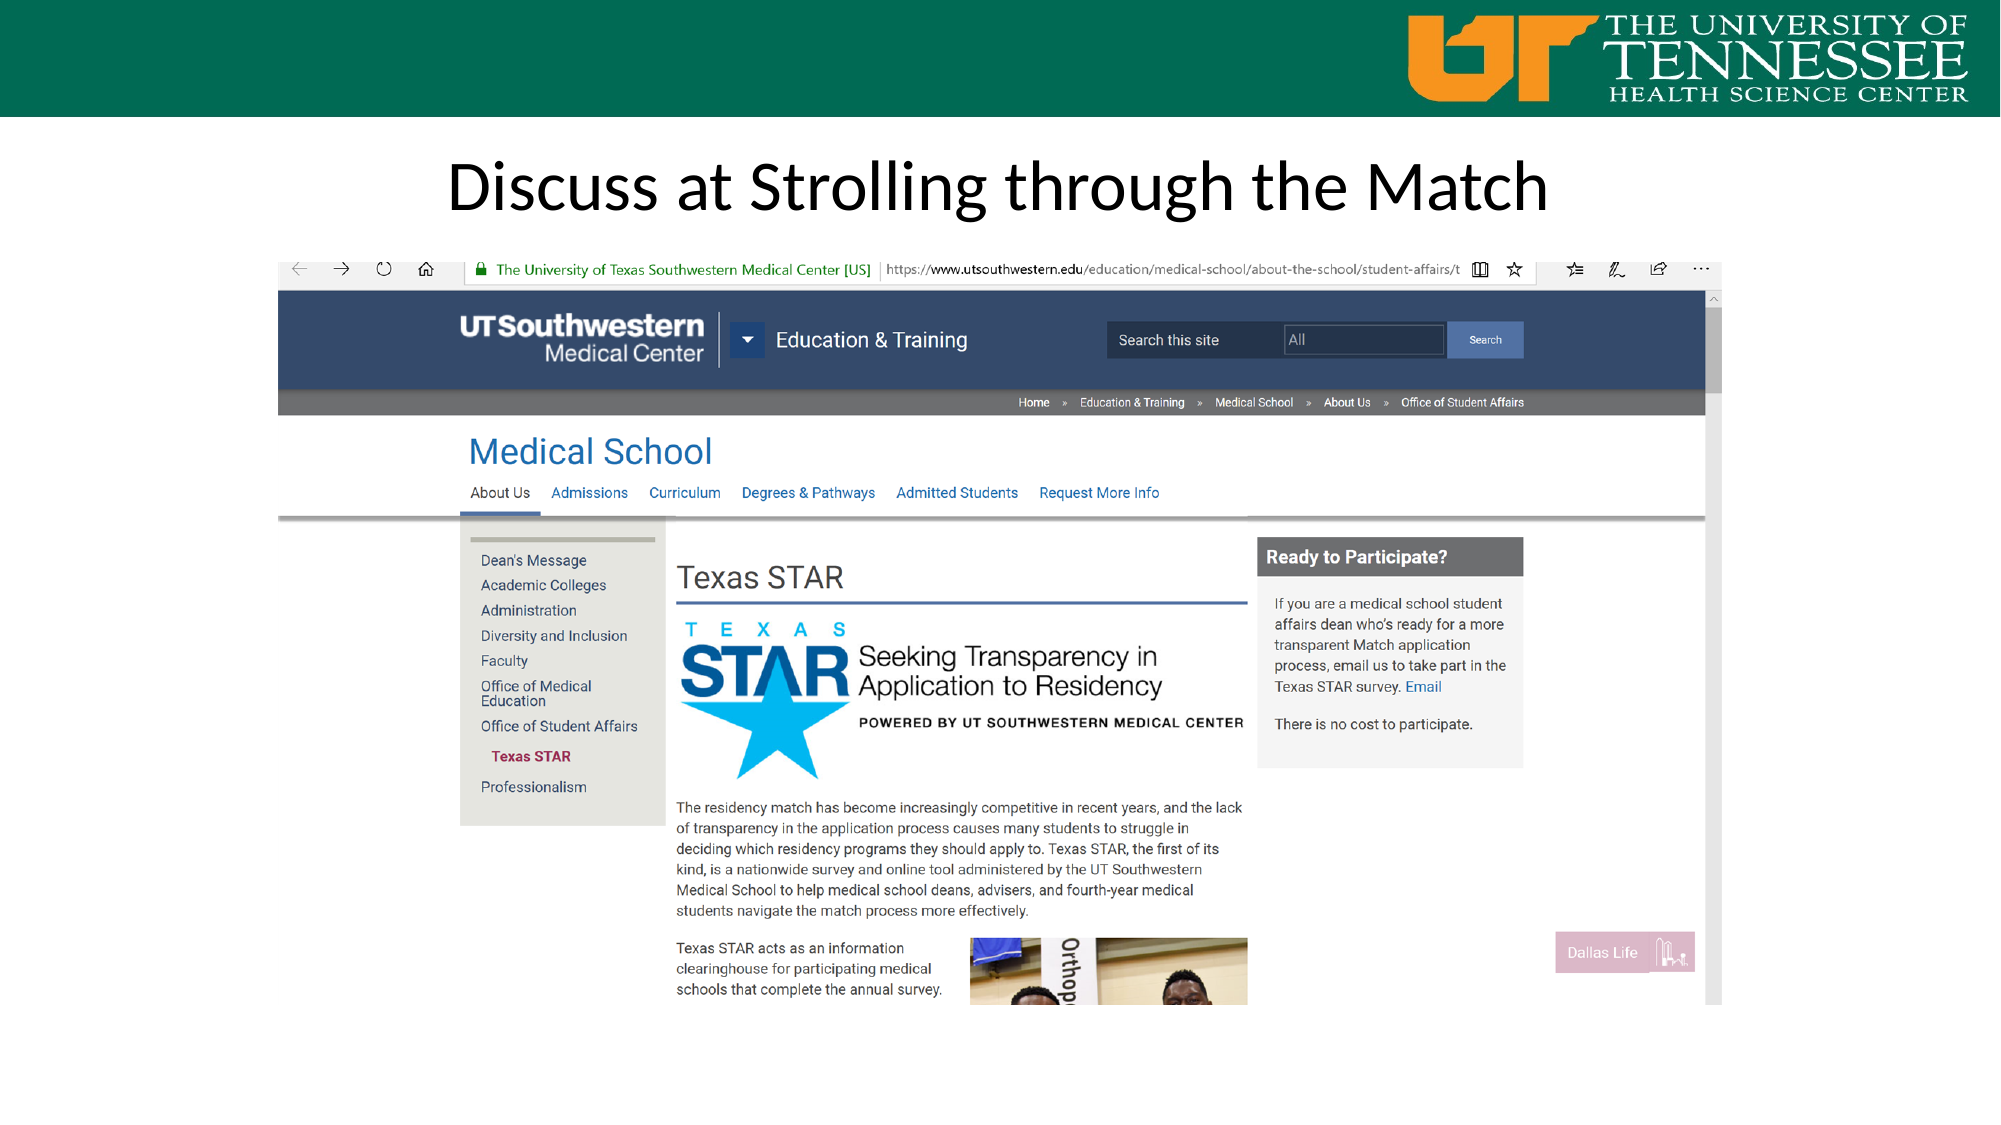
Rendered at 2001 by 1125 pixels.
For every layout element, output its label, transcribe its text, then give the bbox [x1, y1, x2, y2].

title Discuss at Strolling through the Match [99, 45, 1900, 233]
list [278, 262, 1722, 1006]
picture [0, 0, 2001, 1125]
